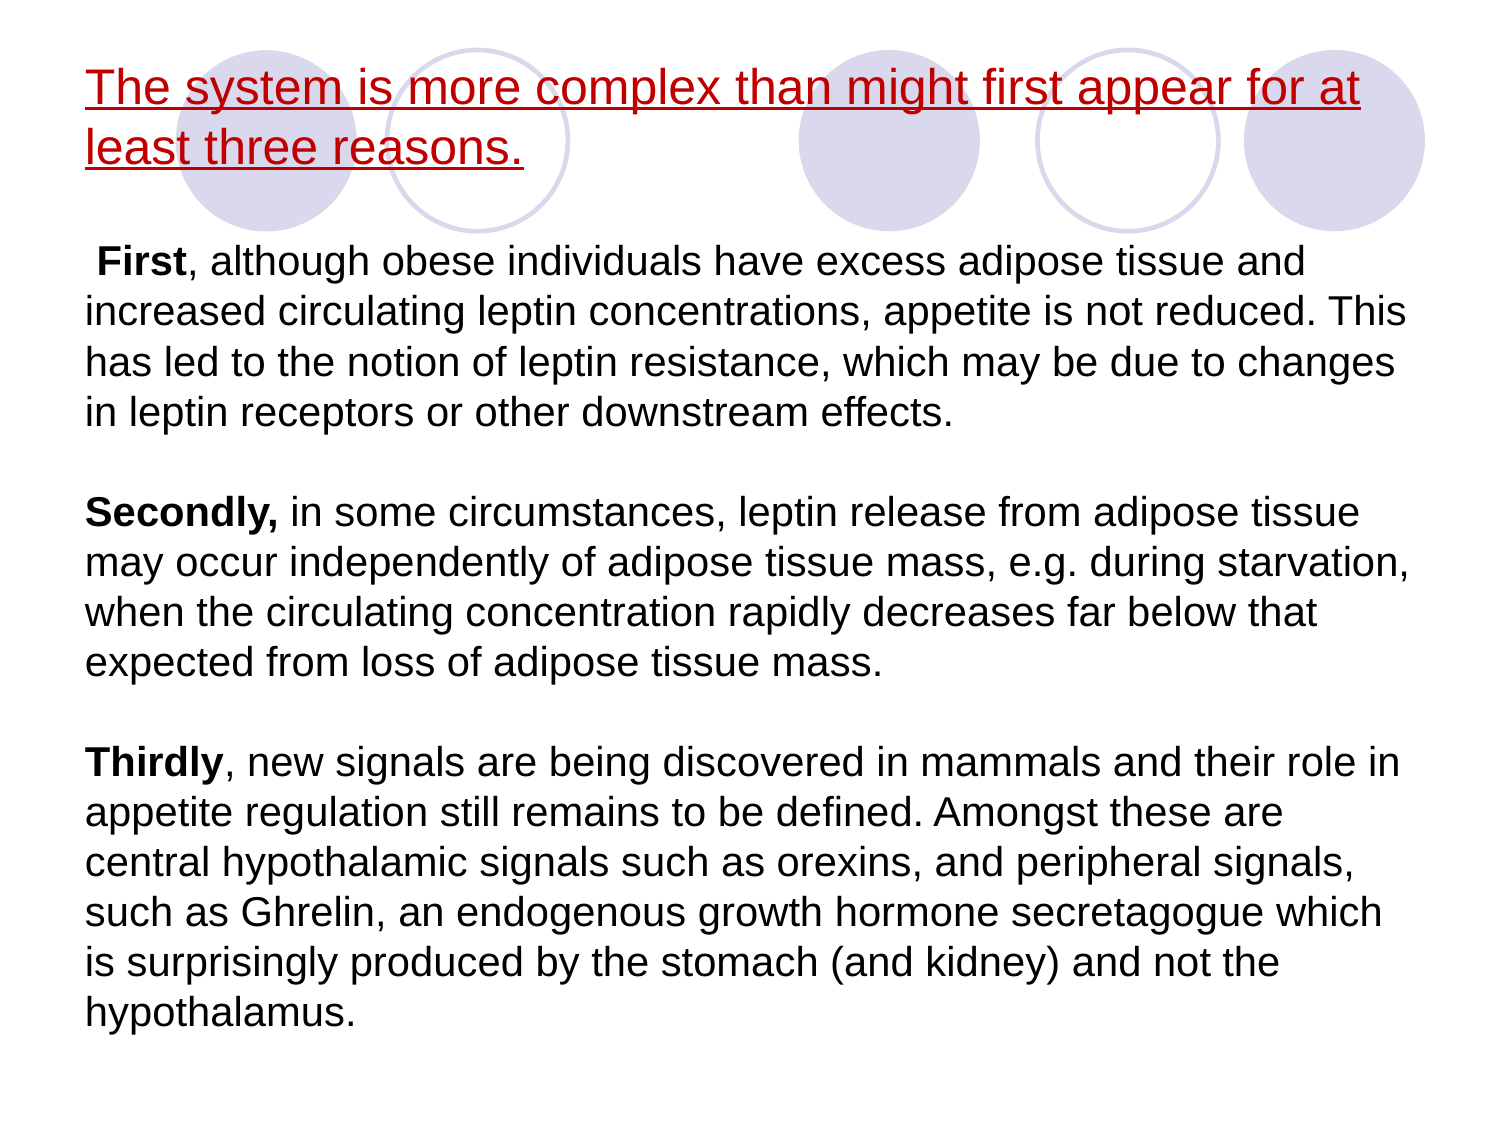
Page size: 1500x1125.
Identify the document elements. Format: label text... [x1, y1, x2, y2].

text_box The system is more complex than might first appear for at least three reasons. First, although obese individuals have excess adipose tissue and increased circulating leptin concentrations, appetite is not reduced. This has led to the notion of leptin resistance, which may be due to changes in leptin receptors or other downstream effects. Secondly, in some circumstances, leptin release from adipose tissue may occur independently of adipose tissue mass, e.g. during starvation, when the circulating concentration rapidly decreases far below that expected from loss of adipose tissue mass. Thirdly, new signals are being discovered in mammals and their role in appetite regulation still remains to be defined. Amongst these are central hypothalamic signals such as orexins, and peripheral signals, such as Ghrelin, an endogenous growth hormone secretagogue which is surprisingly produced by the stomach (and kidney) and not the hypothalamus. [70, 46, 1430, 1042]
